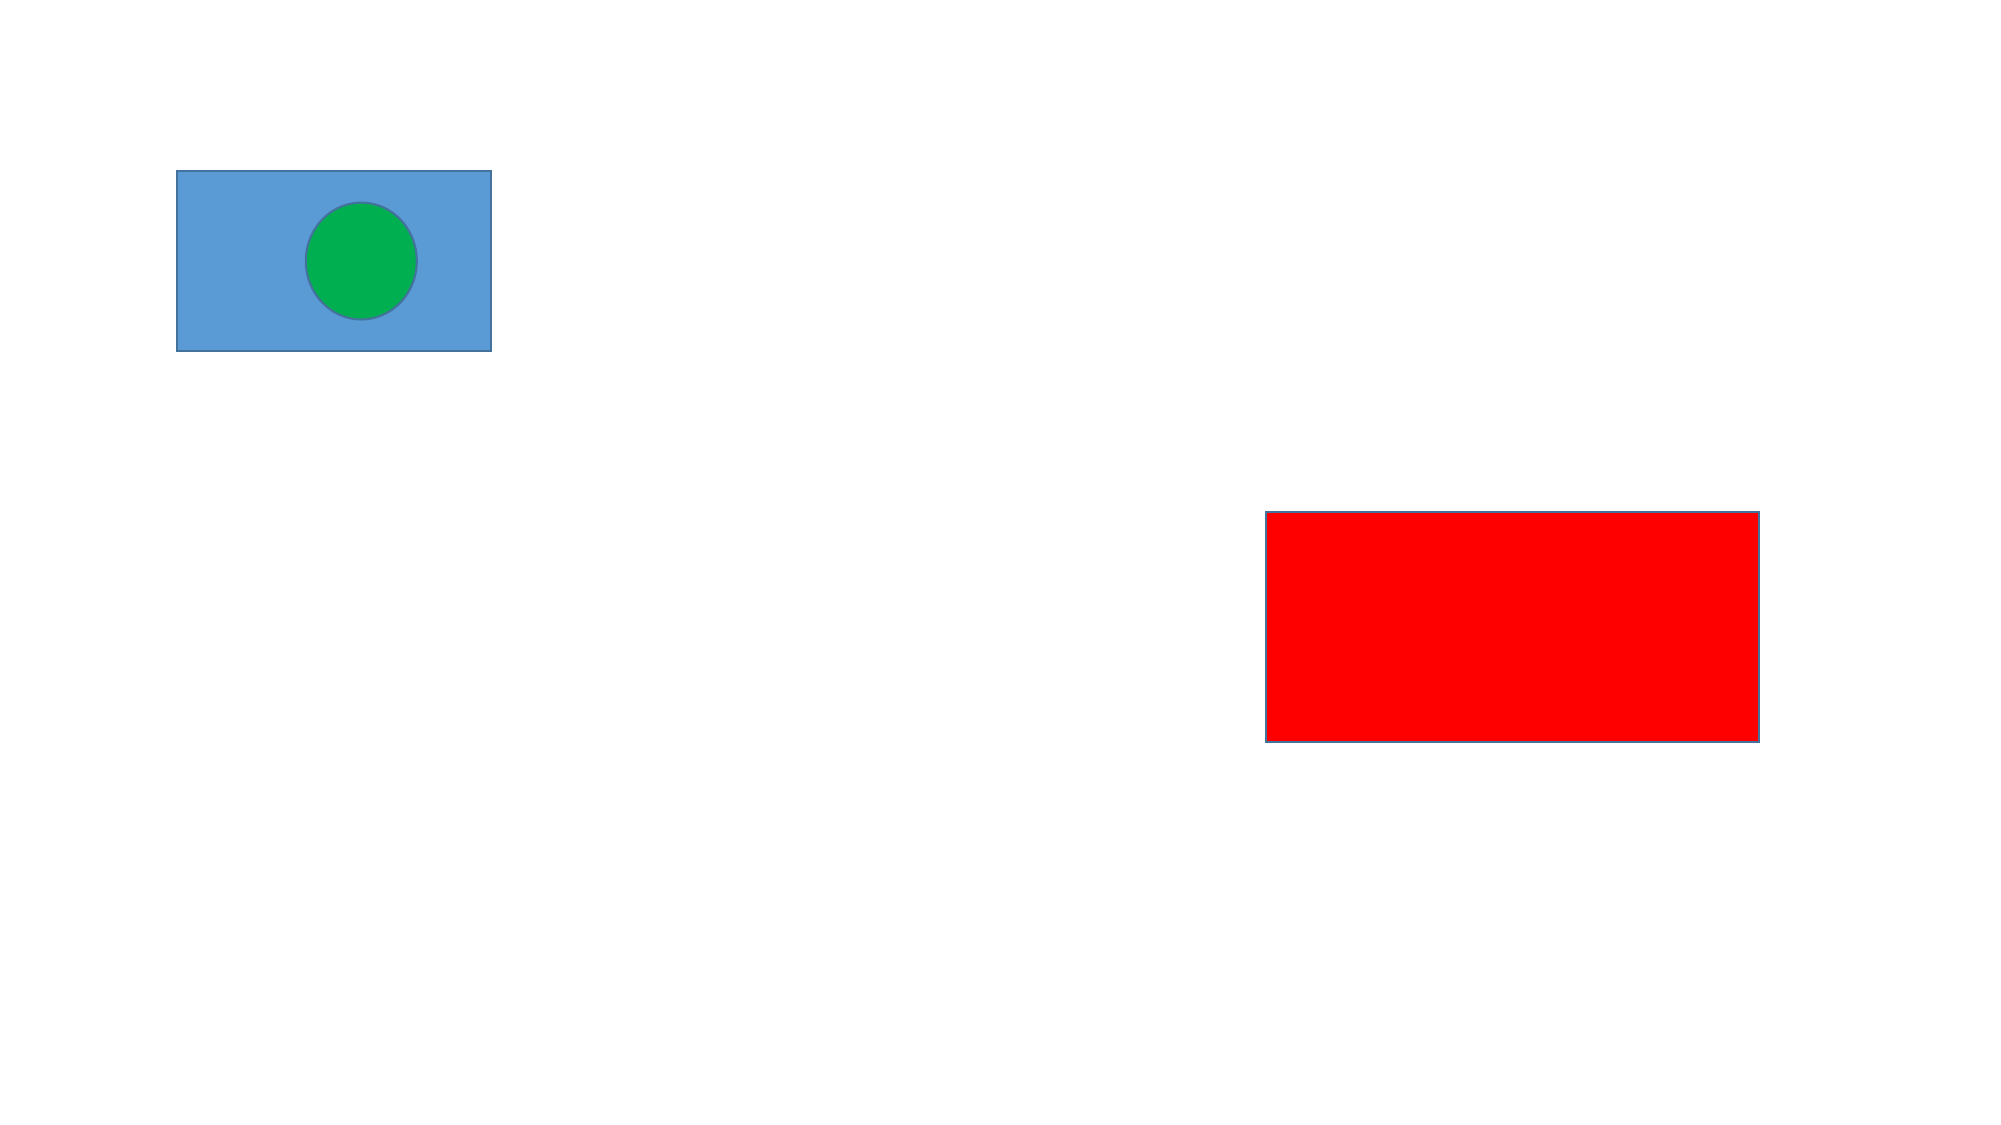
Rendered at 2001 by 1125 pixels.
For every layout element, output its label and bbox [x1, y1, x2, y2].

text_box [304, 201, 418, 321]
text_box [176, 170, 492, 352]
text_box [1265, 511, 1760, 743]
